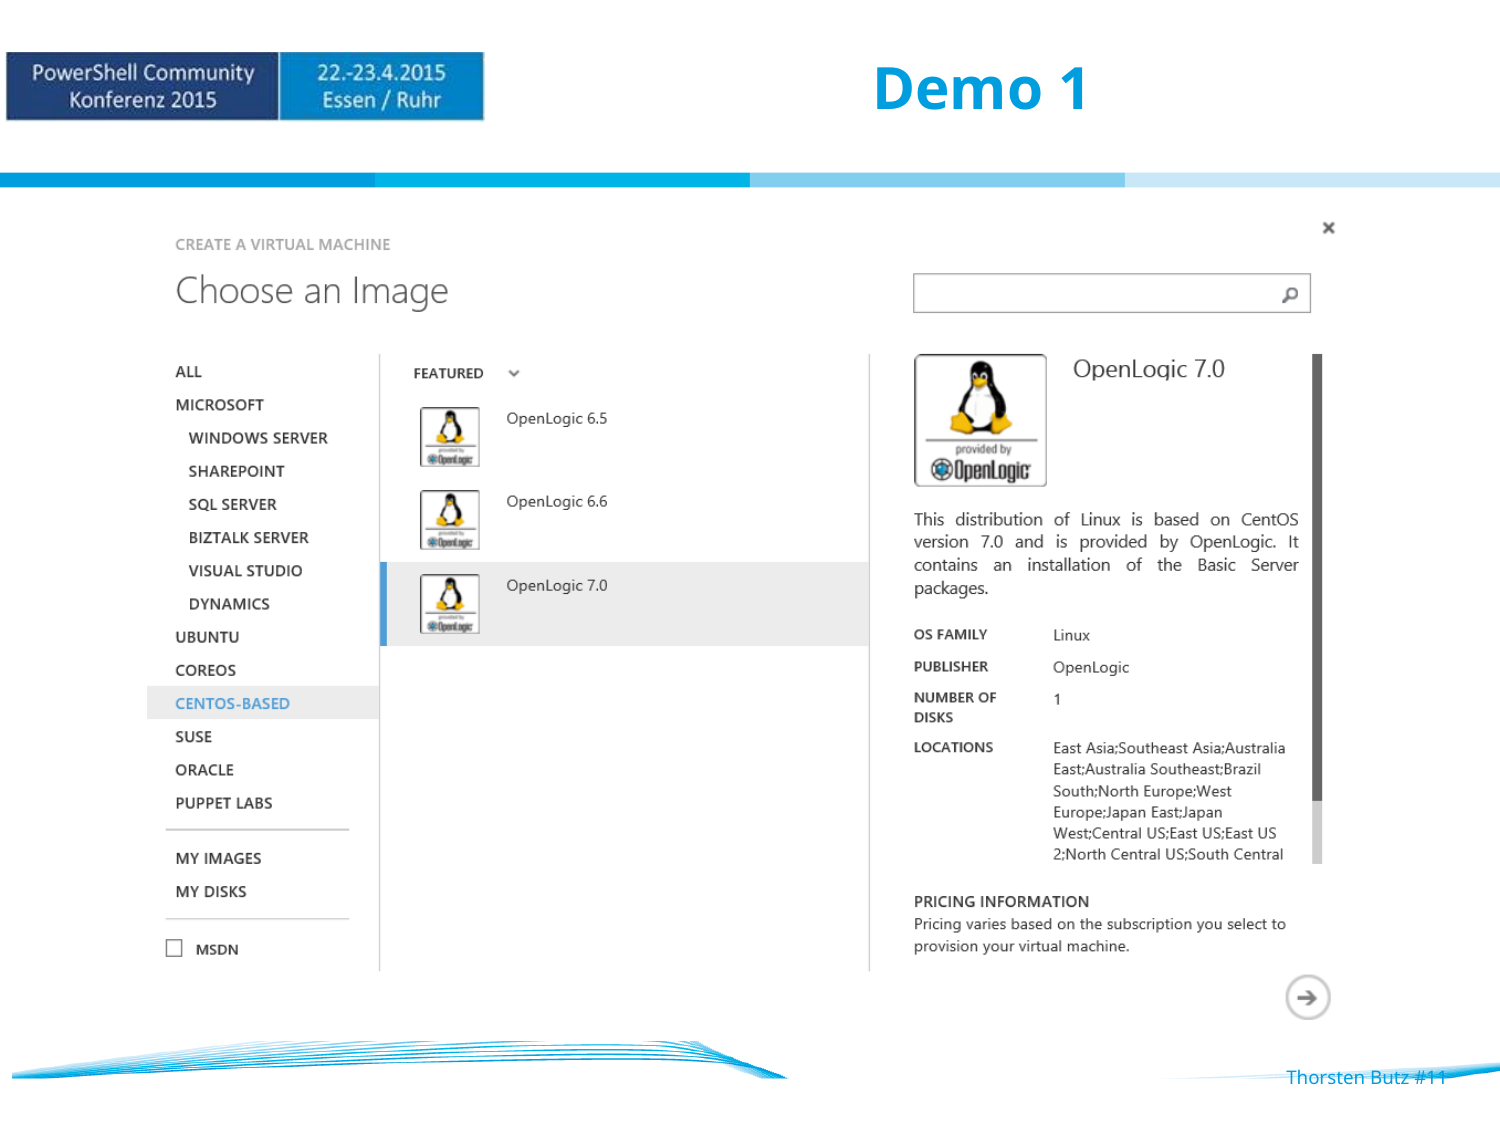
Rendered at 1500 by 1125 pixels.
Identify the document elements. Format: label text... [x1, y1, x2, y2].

picture [5, 52, 485, 122]
title Demo 1 [501, 0, 1463, 173]
picture [147, 207, 1341, 1041]
